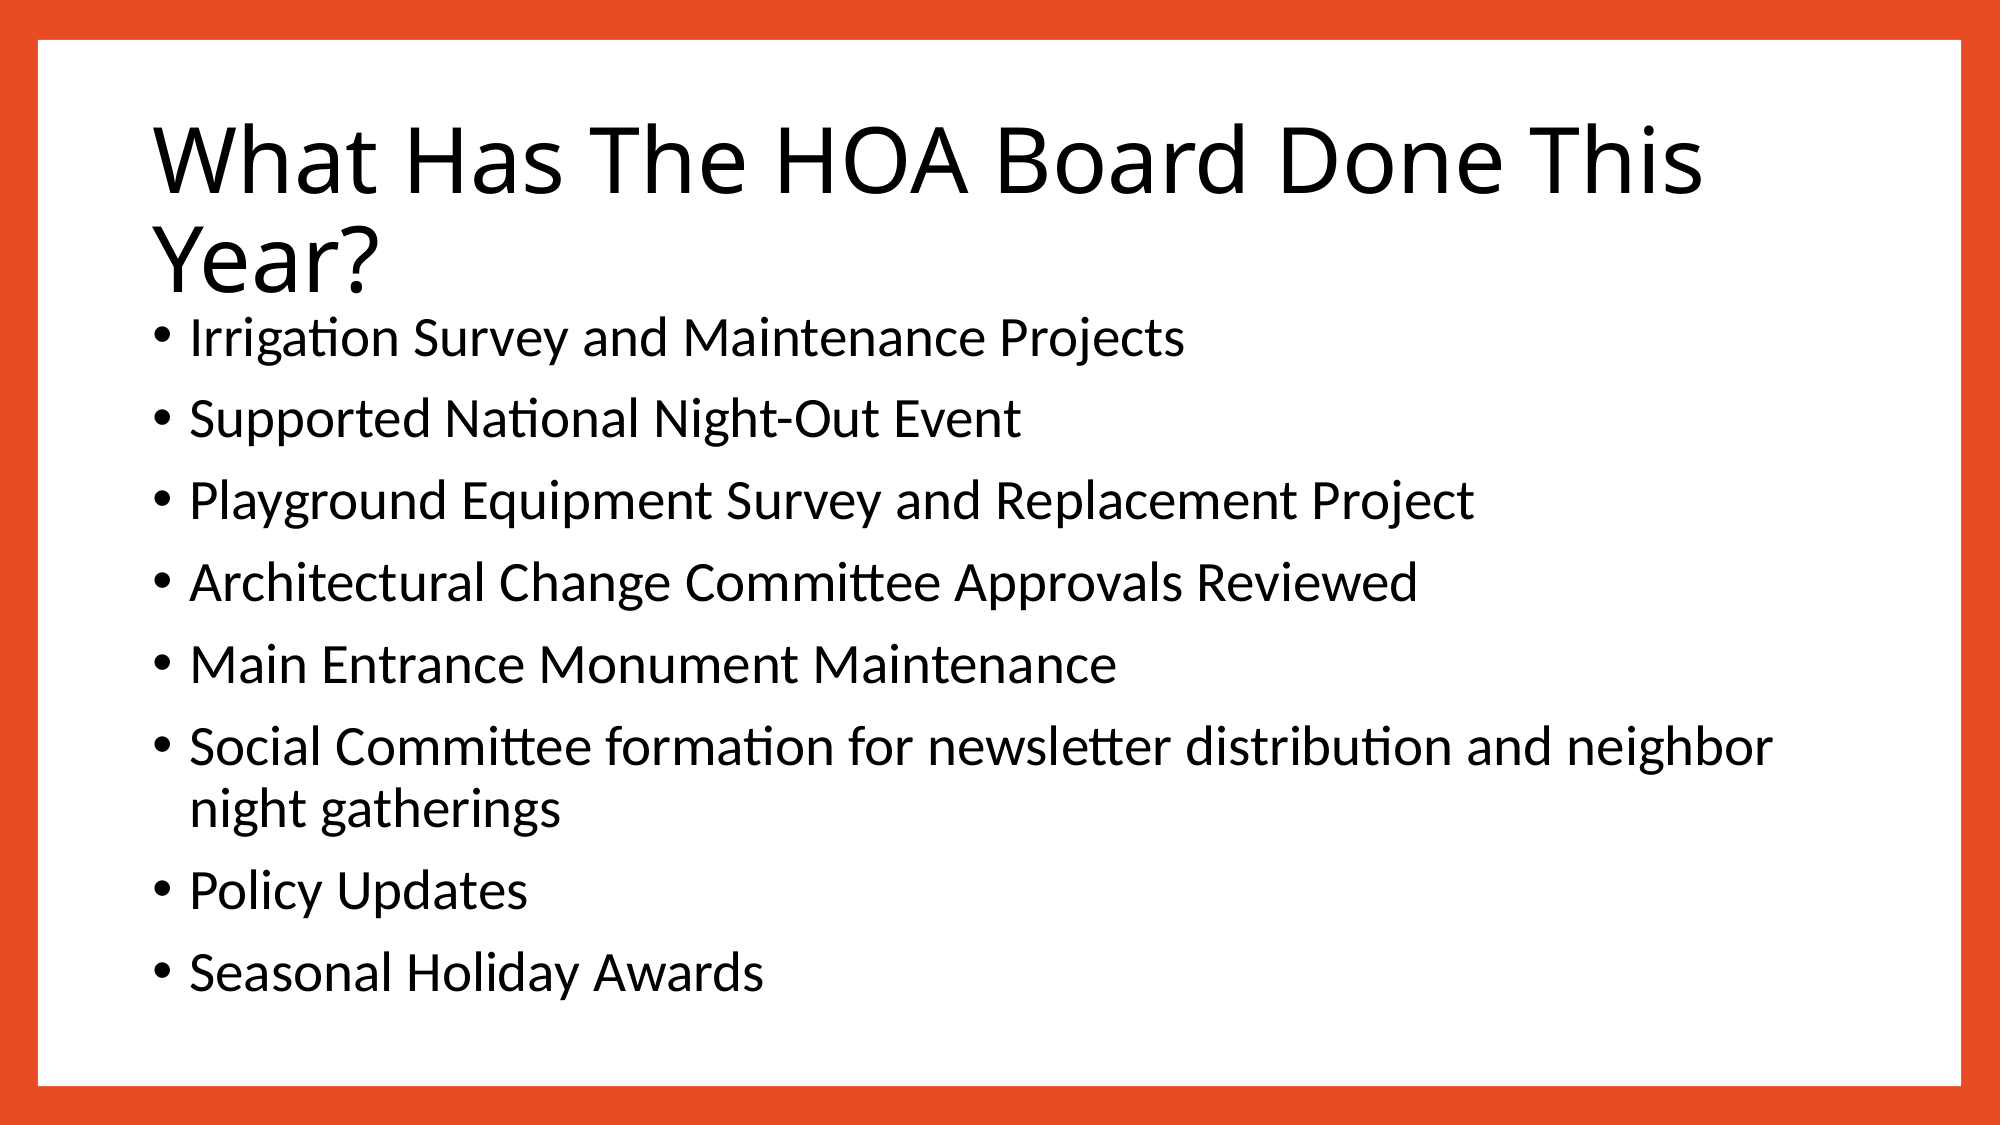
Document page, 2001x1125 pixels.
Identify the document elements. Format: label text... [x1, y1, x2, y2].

text_box What Has The HOA Board Done This Year? [137, 104, 1863, 299]
text_box Irrigation Survey and Maintenance Projects Supported National Night-Out Event Playground Equipment Survey and Replacement Project Architectural Change Committee Approvals Reviewed Main Entrance Monument Maintenance Social Committee formation for newsletter distribution and neighbor night gatherings Policy Updates Seasonal Holiday Awards [137, 299, 1863, 1014]
